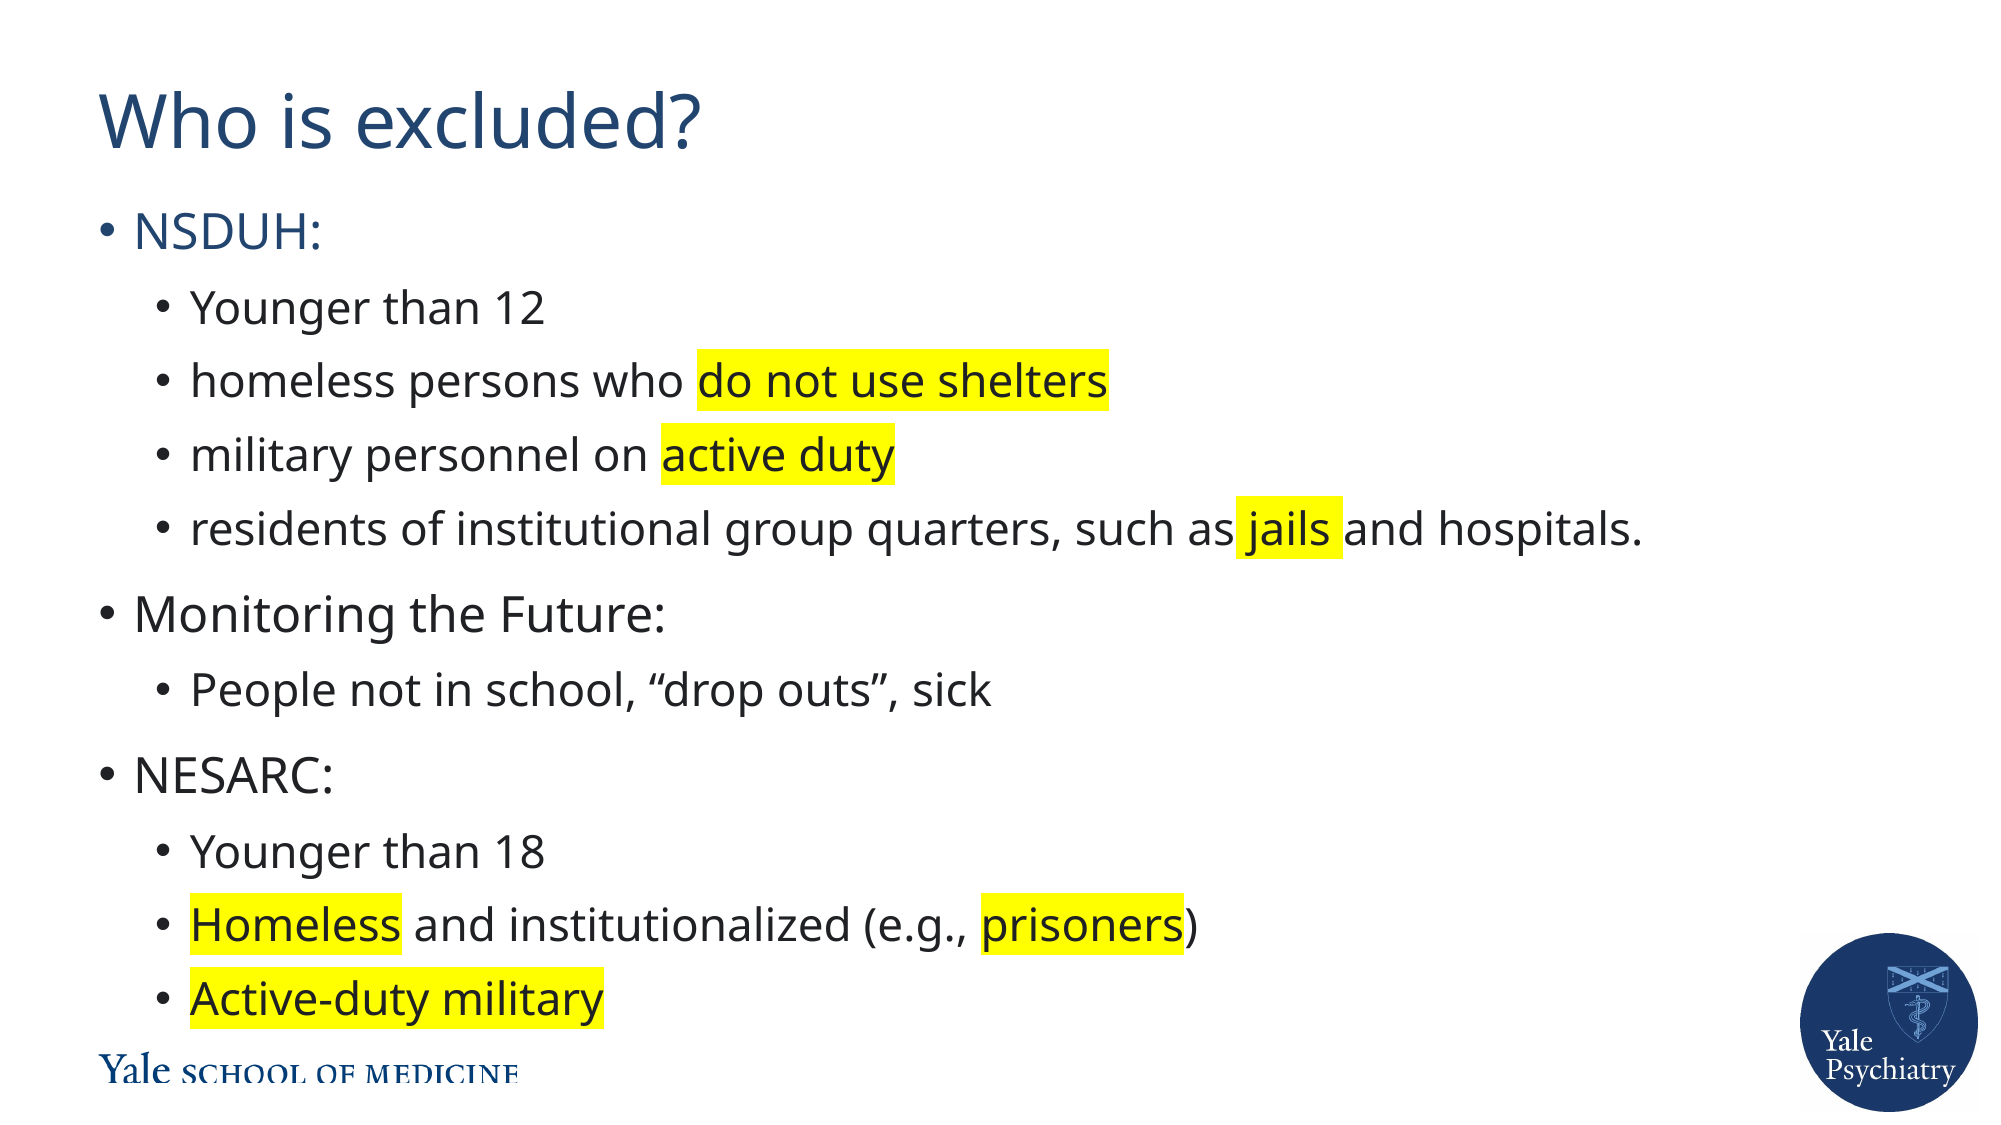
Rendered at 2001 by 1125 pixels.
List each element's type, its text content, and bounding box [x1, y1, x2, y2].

list NSDUH: Younger than 12 homeless persons who do not use shelters military personnel on active duty residents of institutional group quarters, such as jails and hospitals. Monitoring the Future: People not in school, “drop outs”, sick NESARC: Younger than 18 Homeless and institutionalized (e.g., prisoners) Active-duty military [98, 187, 1875, 1049]
title Who is excluded? [98, 76, 1875, 160]
picture [1799, 933, 1978, 1112]
